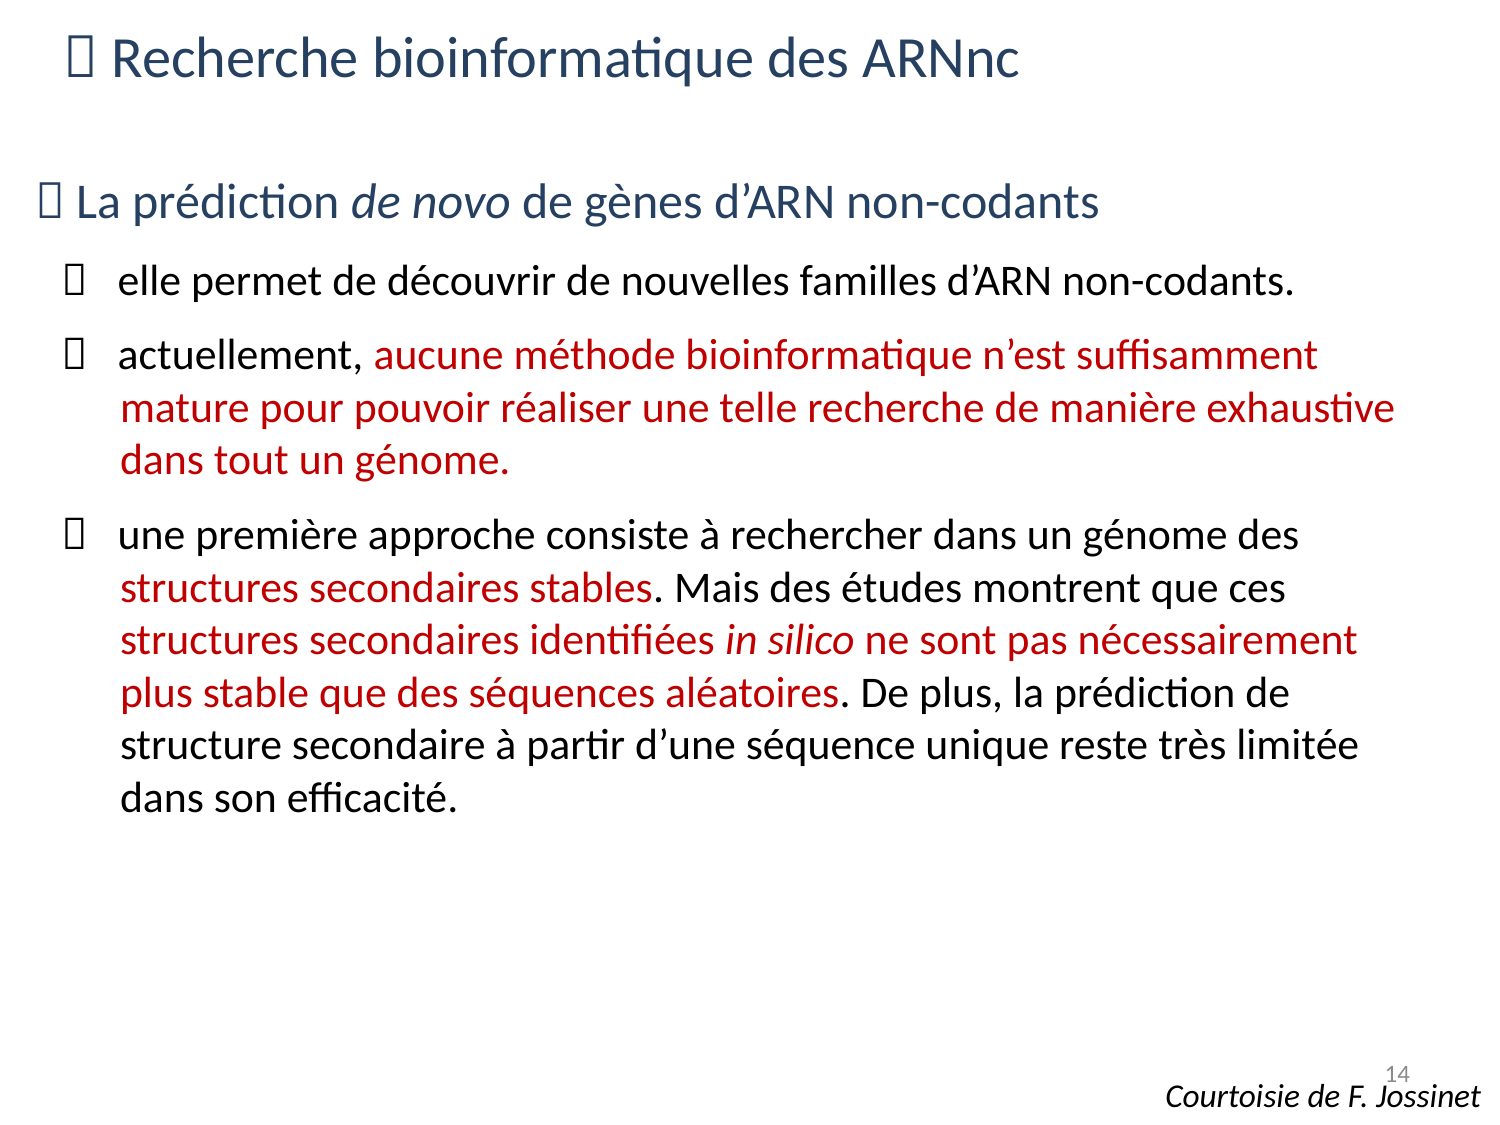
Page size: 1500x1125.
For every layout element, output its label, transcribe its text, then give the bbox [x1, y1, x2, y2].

slide_number 14 [1074, 1042, 1425, 1103]
text_box  elle permet de découvrir de nouvelles familles d’ARN non-codants.  actuellement, aucune méthode bioinformatique n’est suffisamment mature pour pouvoir réaliser une telle recherche de manière exhaustive dans tout un génome.  une première approche consiste à rechercher dans un génome des structures secondaires stables. Mais des études montrent que ces structures secondaires identifiées in silico ne sont pas nécessairement plus stable que des séquences aléatoires. De plus, la prédiction de structure secondaire à partir d’une séquence unique reste très limitée dans son efficacité. [61, 251, 1437, 868]
text_box Courtoisie de F. Jossinet [1150, 1066, 1497, 1121]
text_box  La prédiction de novo de gènes d’ARN non-codants [35, 158, 1408, 229]
text_box  Recherche bioinformatique des ARNnc [48, 11, 1037, 97]
